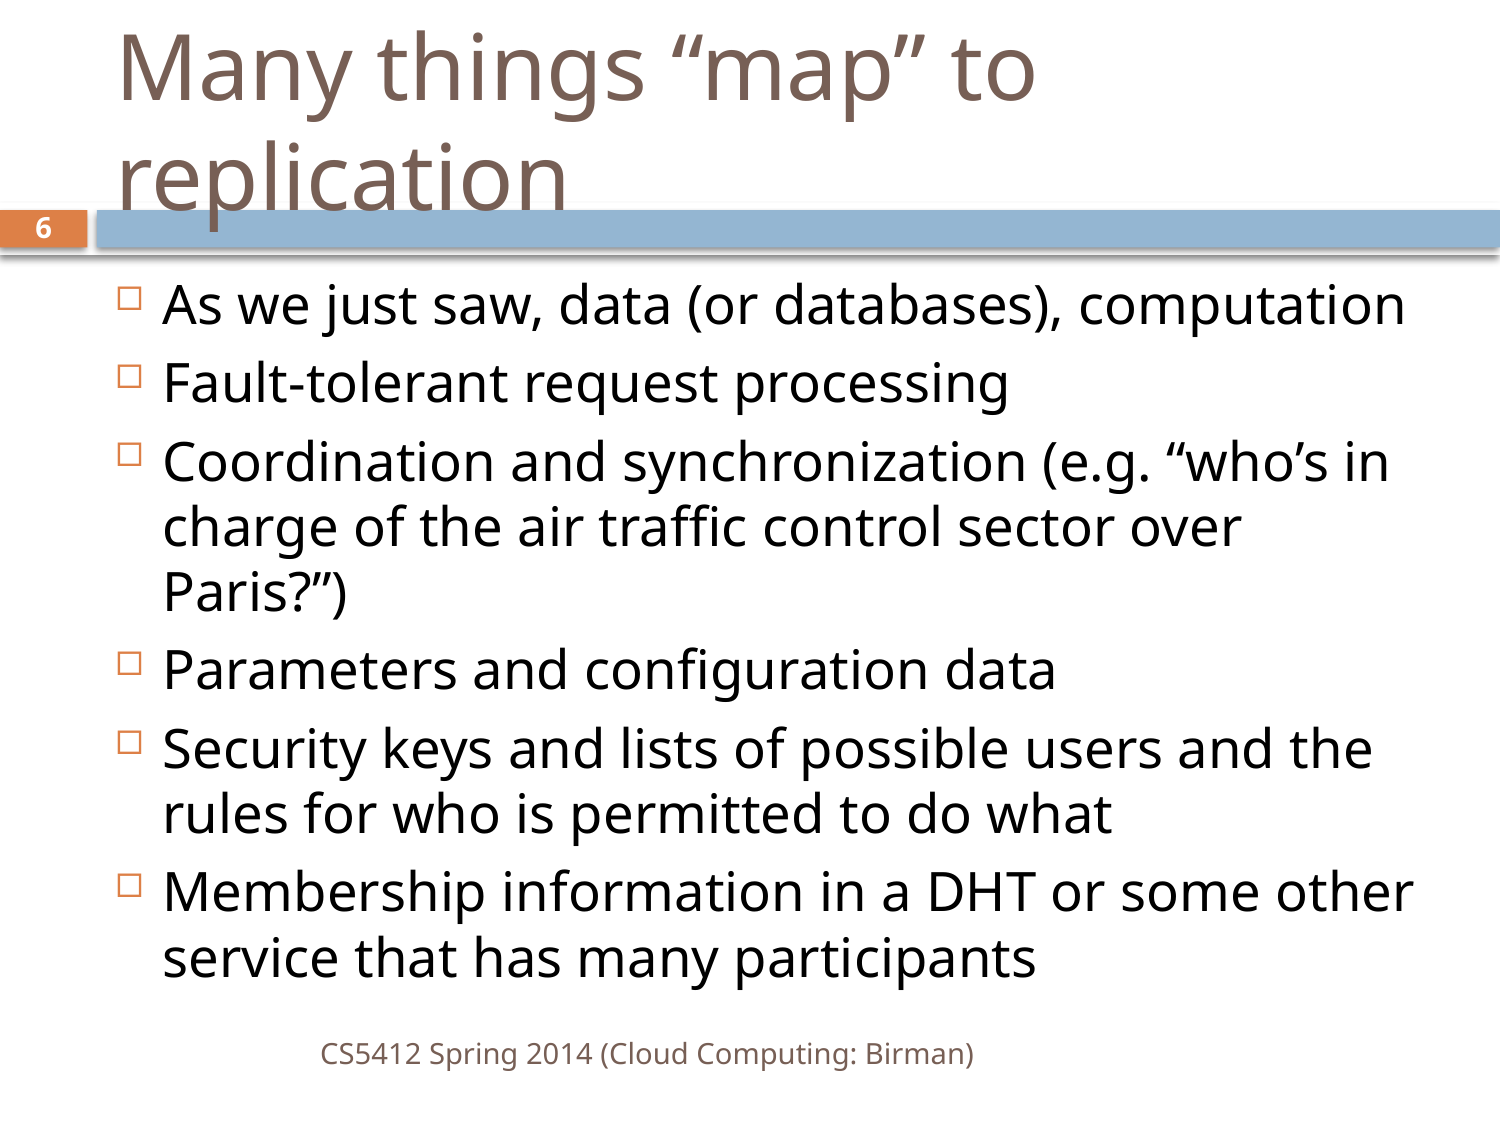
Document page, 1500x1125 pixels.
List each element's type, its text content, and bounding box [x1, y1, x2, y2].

title Many things “map” to replication [100, 37, 1438, 200]
list As we just saw, data (or databases), computation Fault-tolerant request processing Coordination and synchronization (e.g. “who’s in charge of the air traffic control sector over Paris?”) Parameters and configuration data Security keys and lists of possible users and the rules for who is permitted to do what Membership information in a DHT or some other service that has many participants [100, 262, 1438, 1000]
slide_number 6 [0, 208, 88, 249]
footer CS5412 Spring 2014 (Cloud Computing: Birman) [99, 1024, 990, 1085]
